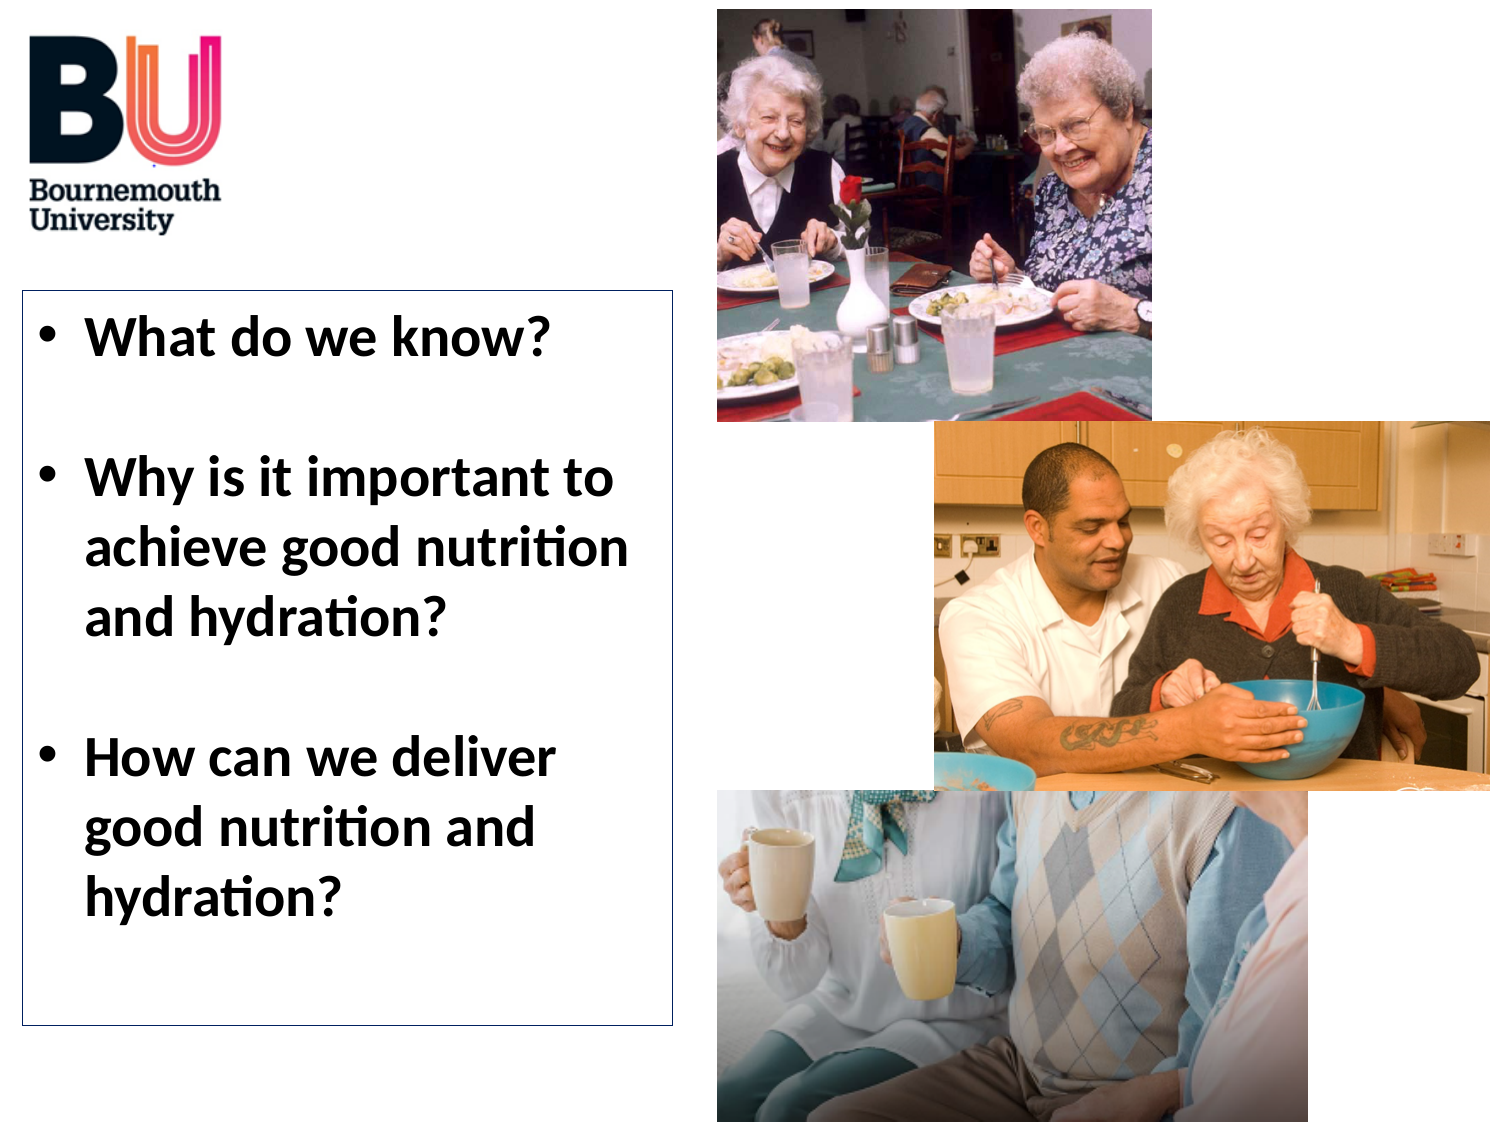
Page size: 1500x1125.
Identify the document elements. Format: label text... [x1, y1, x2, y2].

picture [0, 22, 239, 250]
picture [717, 9, 1490, 1123]
text_box What do we know? Why is it important to achieve good nutrition and hydration? How can we deliver good nutrition and hydration? [22, 290, 673, 1026]
